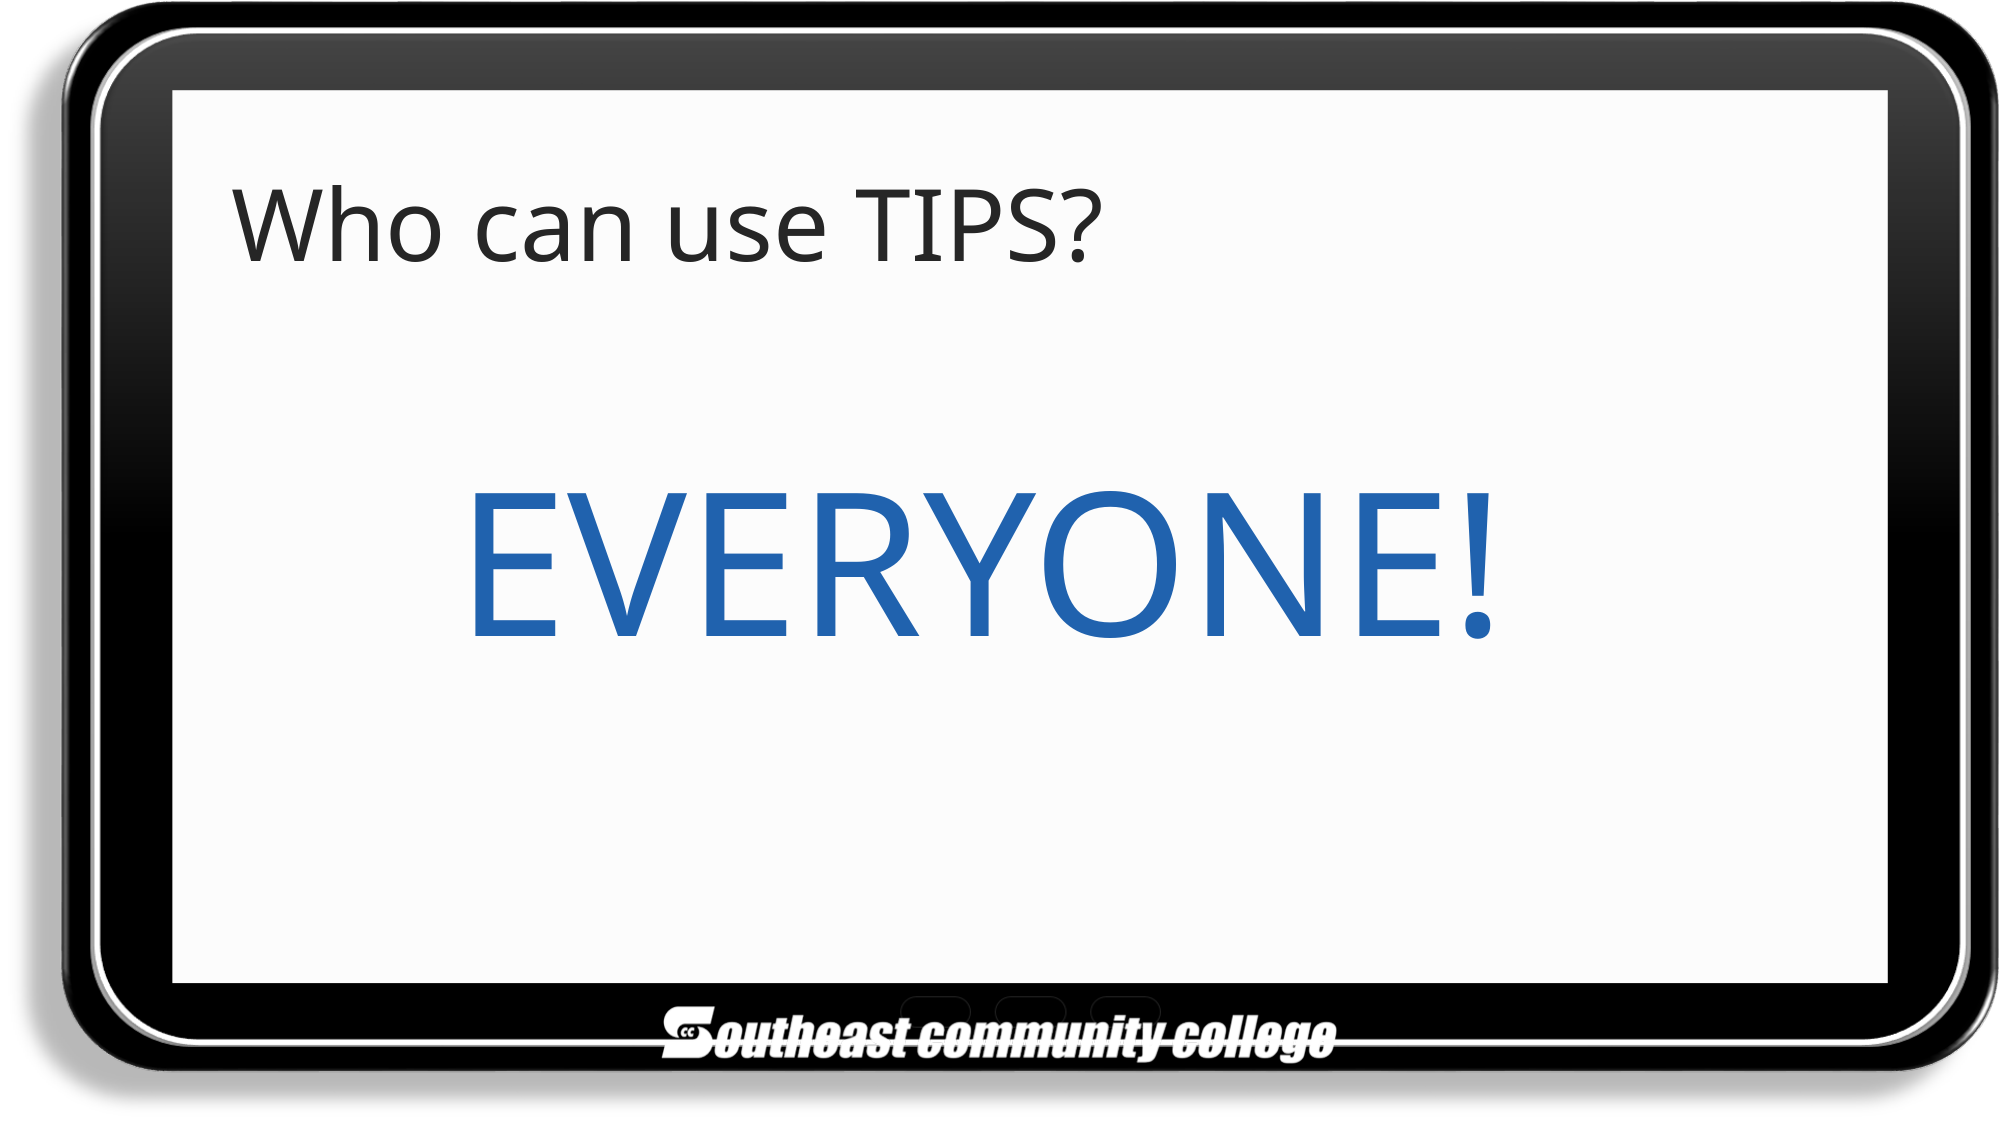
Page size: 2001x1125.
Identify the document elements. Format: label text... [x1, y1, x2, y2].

picture [0, 0, 2001, 1125]
title Who can use TIPS? [216, 120, 1794, 338]
list EVERYONE! [220, 358, 1794, 1022]
